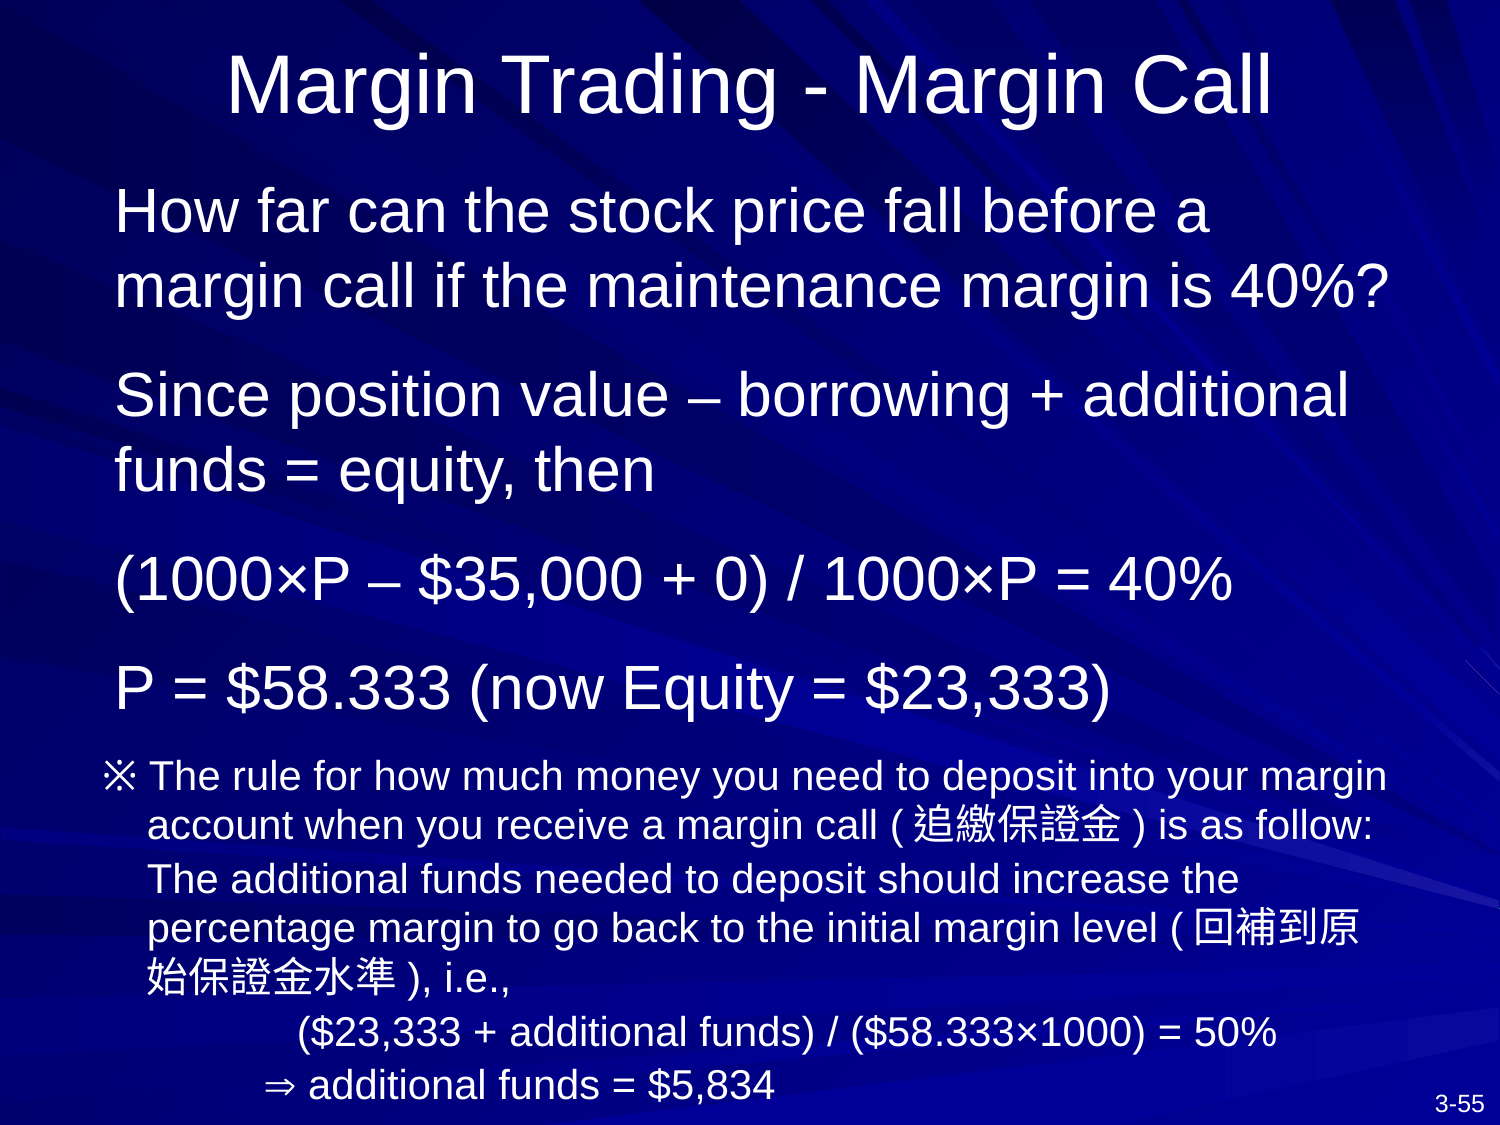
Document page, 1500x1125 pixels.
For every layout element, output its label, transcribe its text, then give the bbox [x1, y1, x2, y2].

list How far can the stock price fall before a margin call if the maintenance margin is 40%? Since position value – borrowing + additional funds = equity, then (1000×P – $35,000 + 0) / 1000×P = 40% P = $58.333 (now Equity = $23,333) [99, 162, 1451, 738]
text_box ※ The rule for how much money you need to deposit into your margin account when you receive a margin call (追繳保證金) is as follow: The additional funds needed to deposit should increase the percentage margin to go back to the initial margin level (回補到原始保證金水準), i.e., ($23,333 + additional funds) / ($58.333×1000) = 50%  additional funds = $5,834 [87, 743, 1413, 1117]
title Margin Trading - Margin Call [0, 0, 1500, 138]
